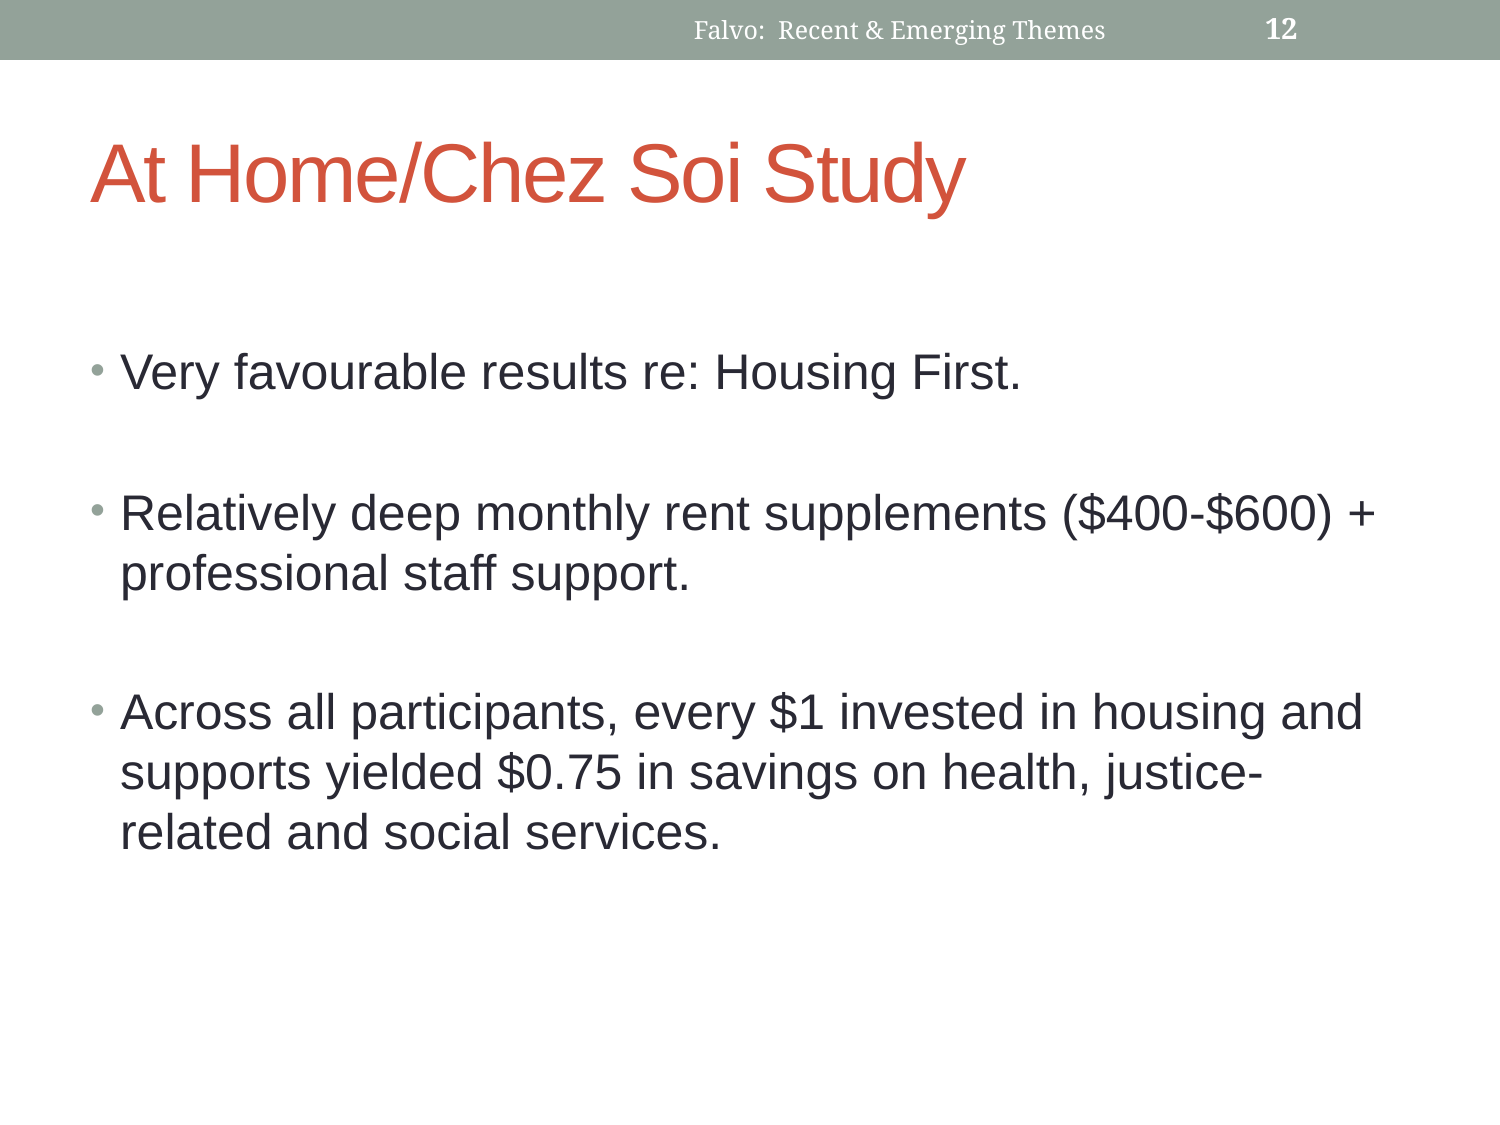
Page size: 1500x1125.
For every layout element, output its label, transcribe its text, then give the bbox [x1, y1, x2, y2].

slide_number 13 [1250, 3, 1425, 57]
footer Falvo: Recent & Emerging Themes [562, 3, 1238, 57]
list Very favourable results re: Housing First. Relatively deep monthly rent supplements ($400-$600) + professional staff support. Across all participants, every $1 invested in housing and supports yielded $0.75 in savings on health, justice-related and social services. [75, 262, 1425, 1063]
title At Home/Chez Soi Study [75, 87, 1425, 250]
